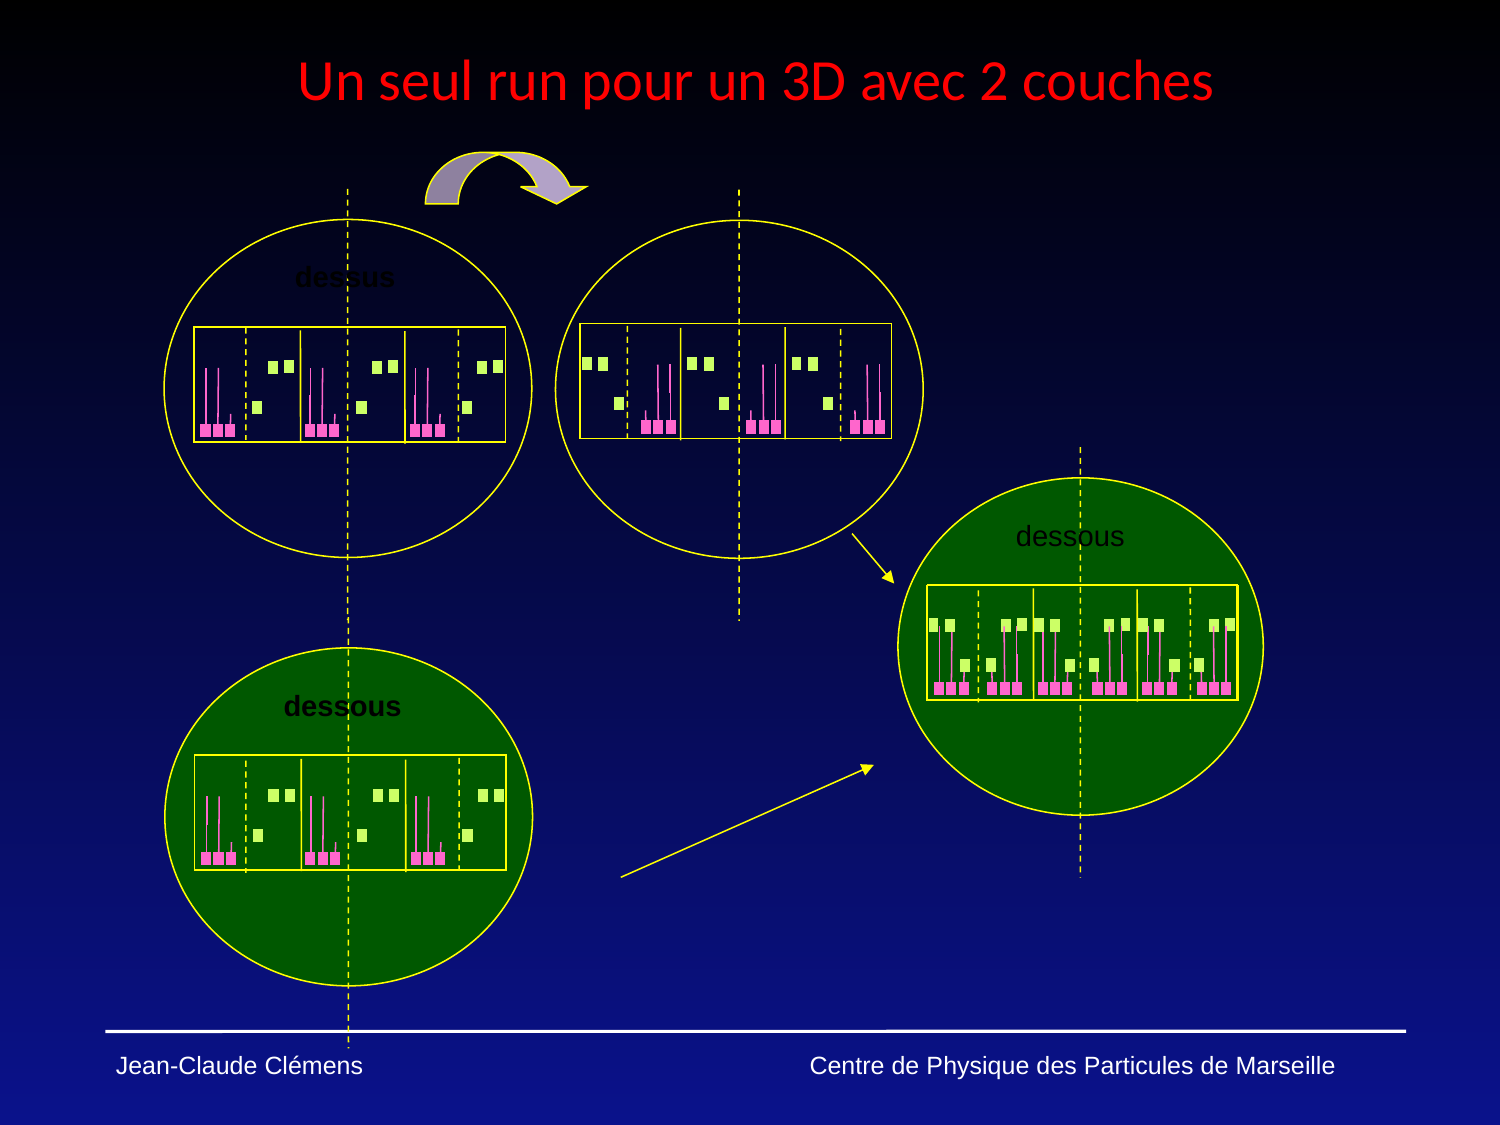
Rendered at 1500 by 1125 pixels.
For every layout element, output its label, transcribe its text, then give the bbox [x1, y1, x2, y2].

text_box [163, 152, 1264, 1049]
title Un seul run pour un 3D avec 2 couches [101, 35, 1413, 207]
footer Jean-Claude Clémens Centre de Physique des Particules de Marseille [101, 1042, 1413, 1090]
